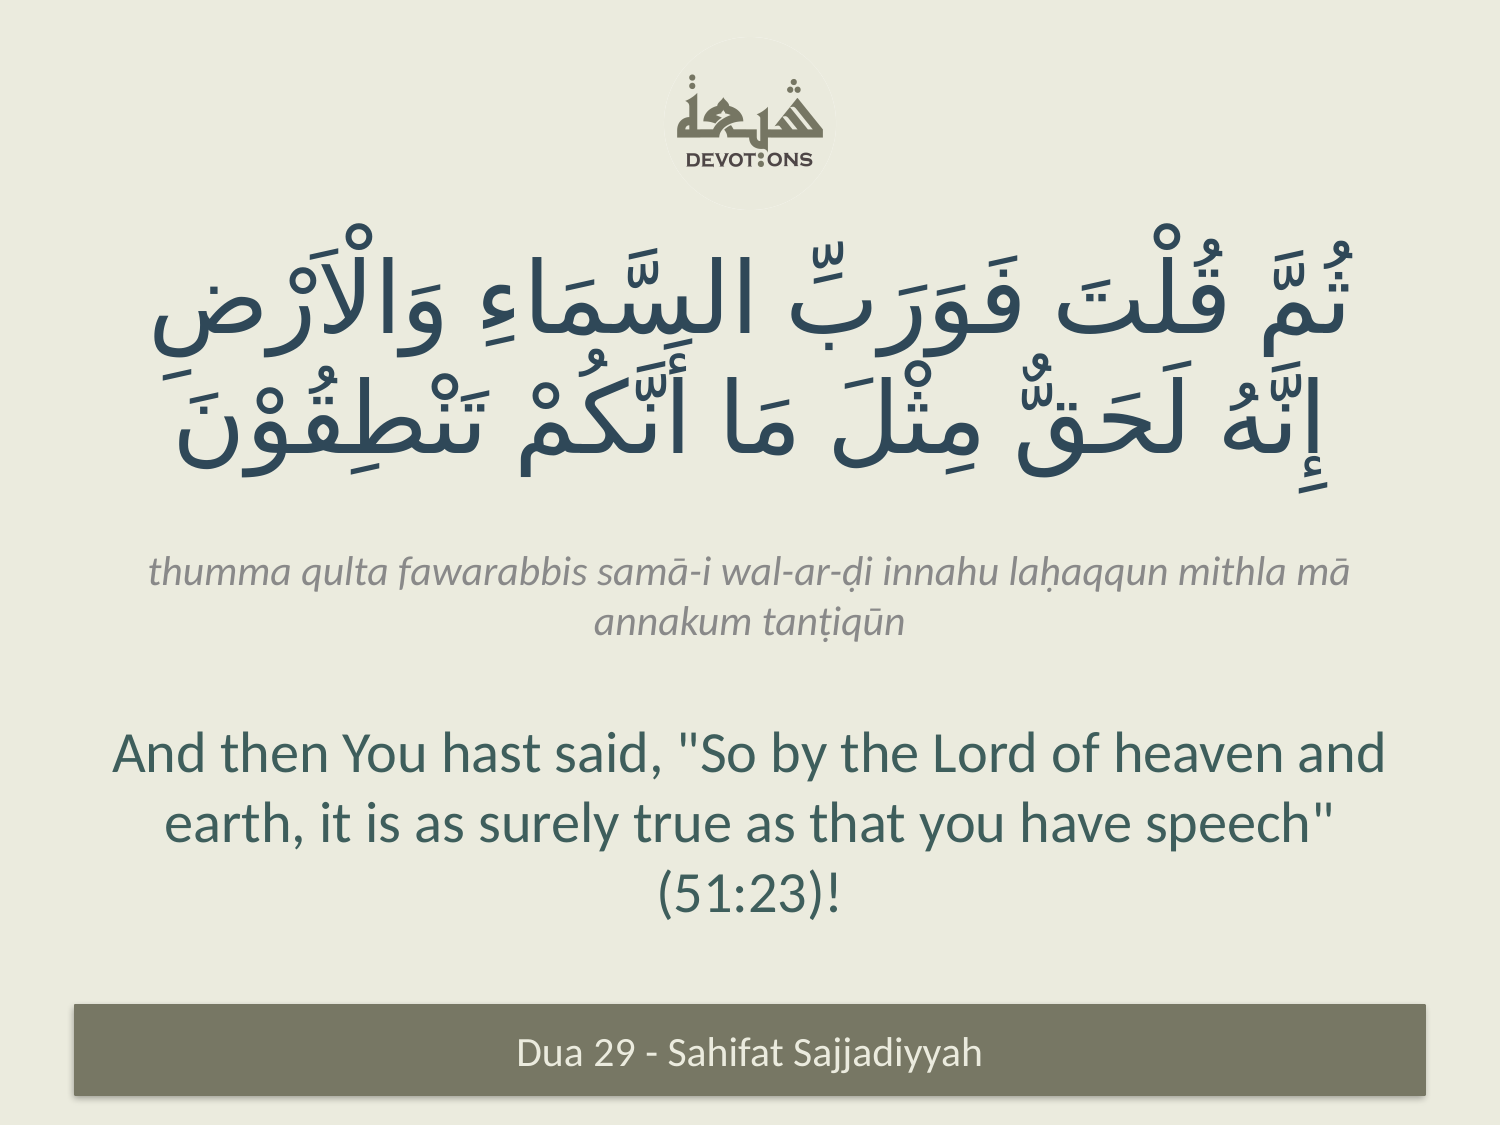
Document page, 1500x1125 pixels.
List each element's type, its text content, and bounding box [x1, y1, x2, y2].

text_box [74, 1004, 1426, 1096]
text_box Dua 29 - Sahifat Sajjadiyyah [501, 1017, 999, 1083]
picture [656, 29, 844, 218]
text_box ثُمَّ قُلْتَ فَوَرَبِّ السَّمَاءِ وَالْاَرْضِ إِنَّهُ لَحَقٌّ مِثْلَ مَا أَنَّكُمْ تَنْطِقُوْنَ thumma qulta fawarabbis samā-i wal-ar-ḍi innahu laḥaqqun mithla mā annakum tanṭiqūn And then You hast said, "So by the Lord of heaven and earth, it is as surely true as that you have speech" (51:23)! [74, 226, 1425, 931]
